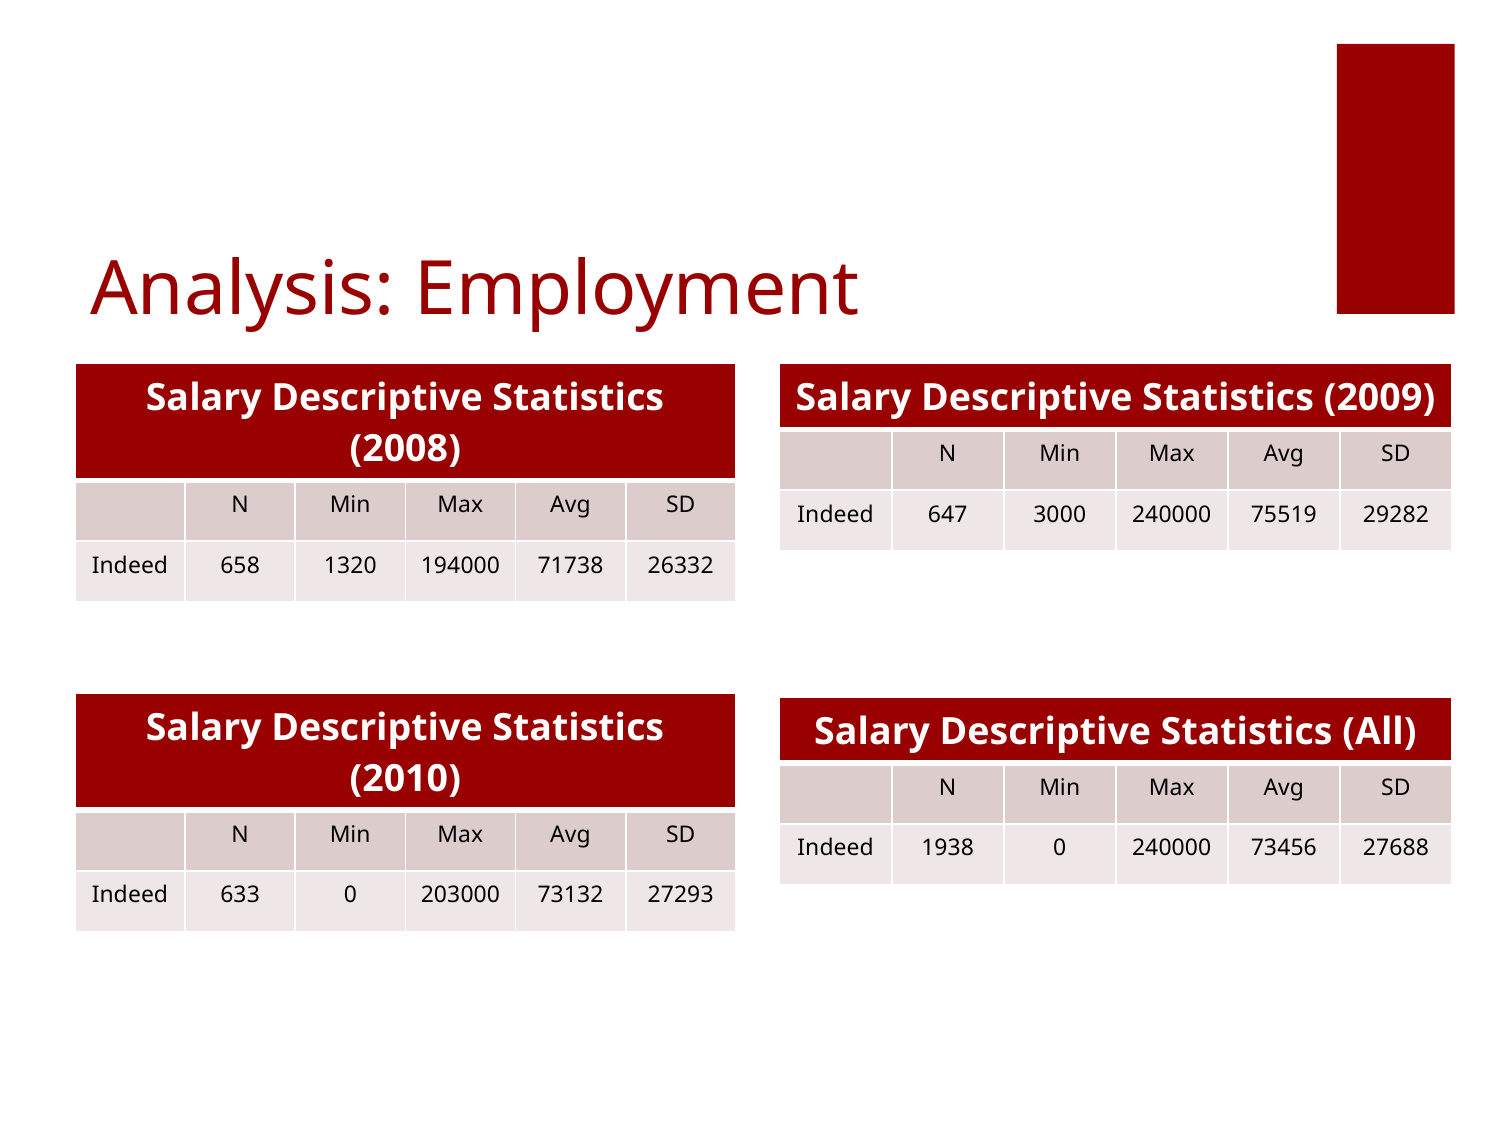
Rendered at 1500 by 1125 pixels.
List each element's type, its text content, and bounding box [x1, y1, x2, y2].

table_cell N [893, 432, 1003, 489]
table_cell Indeed [780, 491, 891, 550]
table_cell 71738 [516, 542, 625, 601]
table_cell [780, 766, 891, 823]
table_cell Min [1005, 432, 1115, 489]
table_cell Min [1005, 766, 1115, 823]
table_cell SD [627, 483, 735, 540]
table_cell 1938 [893, 825, 1003, 884]
table_header Salary Descriptive Statistics (2009) [780, 364, 1451, 427]
table_cell Max [1117, 432, 1227, 489]
table_cell Max [406, 813, 515, 870]
table_cell Max [1117, 766, 1227, 823]
table_cell Indeed [780, 825, 891, 884]
table_cell N [893, 766, 1003, 823]
table_cell Avg [516, 813, 625, 870]
table_cell 0 [1005, 825, 1115, 884]
table_cell 29282 [1341, 491, 1451, 550]
table_cell 27293 [627, 872, 735, 931]
table_cell 73132 [516, 872, 625, 931]
table_cell 194000 [406, 542, 515, 601]
table_cell [76, 813, 184, 870]
table_cell Indeed [76, 872, 184, 931]
table_cell N [186, 483, 294, 540]
table_cell [76, 483, 184, 540]
table_cell Min [296, 813, 405, 870]
table_cell Avg [1229, 766, 1339, 823]
table_cell Avg [516, 483, 625, 540]
table_cell N [186, 813, 294, 870]
table_cell 26332 [627, 542, 735, 601]
table_cell SD [627, 813, 735, 870]
table_cell SD [1341, 766, 1451, 823]
table_cell [780, 432, 891, 489]
table_cell 647 [893, 491, 1003, 550]
table_cell 75519 [1229, 491, 1339, 550]
table_cell 633 [186, 872, 294, 931]
table_cell 658 [186, 542, 294, 601]
table_cell Max [406, 483, 515, 540]
table_header Salary Descriptive Statistics (All) [780, 698, 1451, 760]
table_cell 73456 [1229, 825, 1339, 884]
table_cell 27688 [1341, 825, 1451, 884]
table_cell 0 [296, 872, 405, 931]
table_cell Min [296, 483, 405, 540]
table_cell Indeed [76, 542, 184, 601]
table_cell Avg [1229, 432, 1339, 489]
table_cell 203000 [406, 872, 515, 931]
table_cell 1320 [296, 542, 405, 601]
table_cell 3000 [1005, 491, 1115, 550]
table_cell 240000 [1117, 825, 1227, 884]
table_cell 240000 [1117, 491, 1227, 550]
table_header Salary Descriptive Statistics (2010) [76, 694, 735, 807]
table_header Salary Descriptive Statistics (2008) [76, 364, 735, 478]
title Analysis: Employment [75, 149, 1288, 338]
table_cell SD [1341, 432, 1451, 489]
